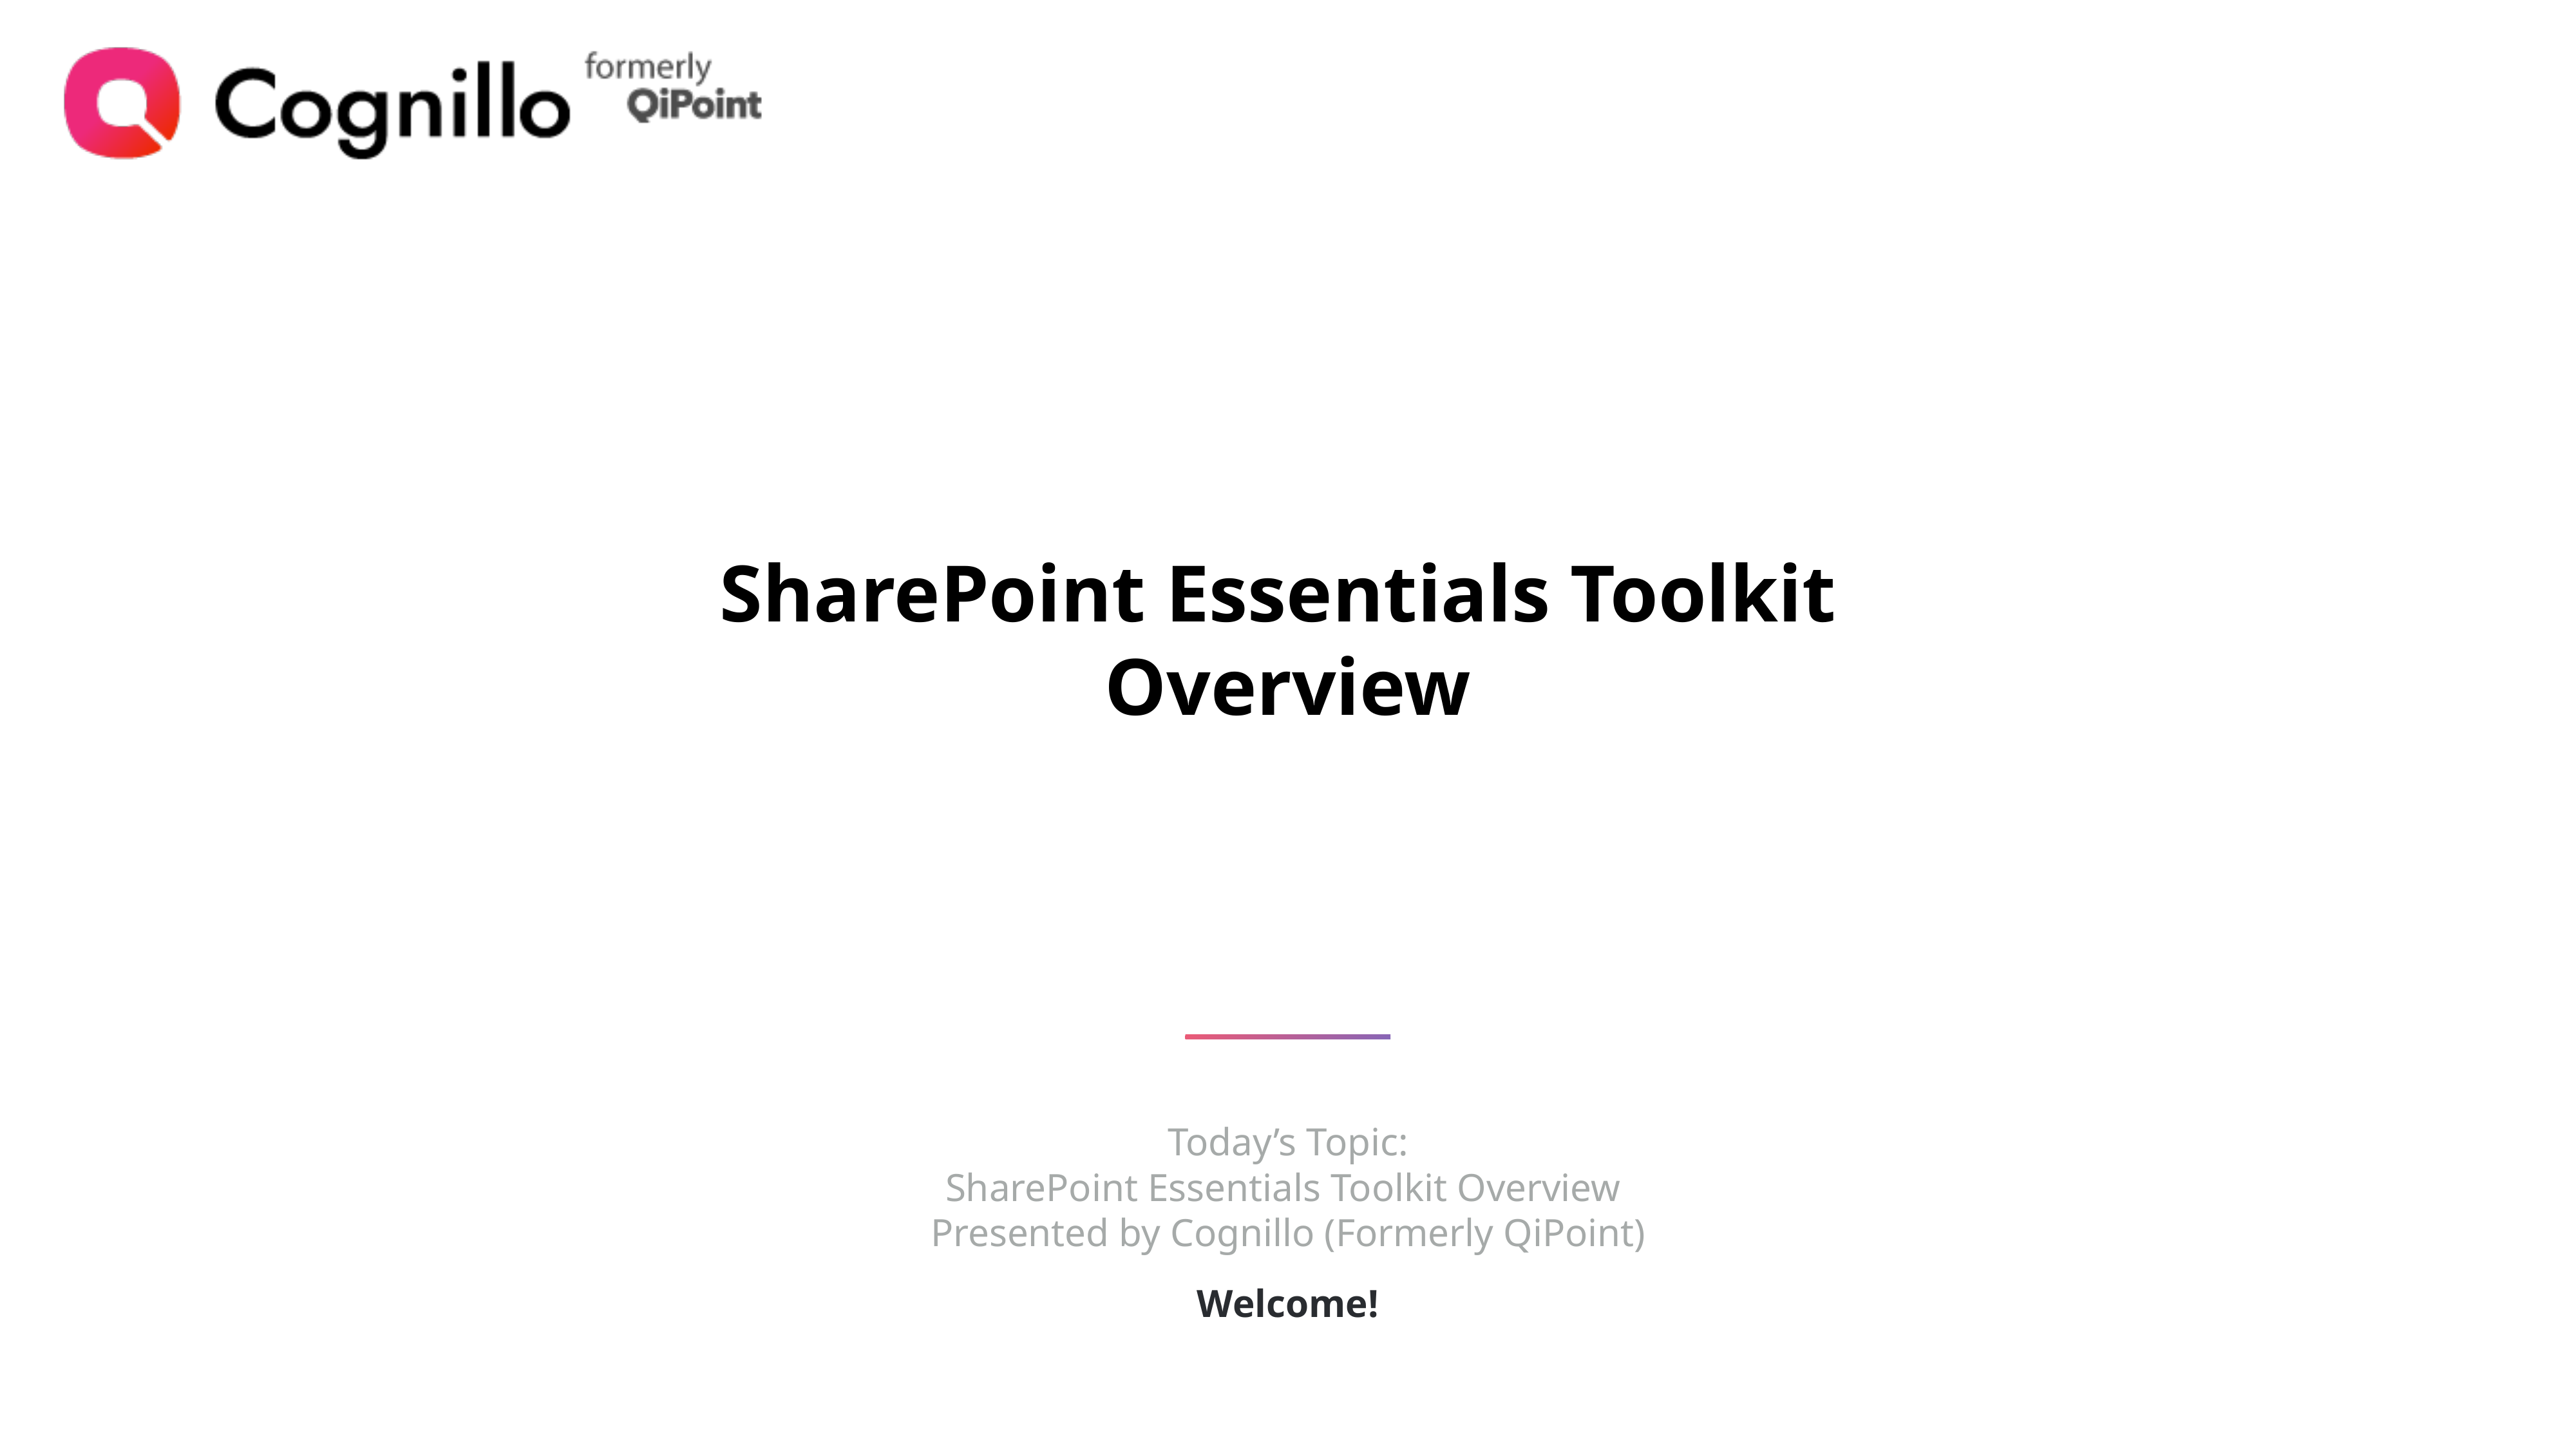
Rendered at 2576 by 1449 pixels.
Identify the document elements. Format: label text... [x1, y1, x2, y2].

text_box Today’s Topic: SharePoint Essentials Toolkit Overview Presented by Cognillo (Formerly QiPoint) [689, 1095, 1886, 1237]
picture [61, 41, 766, 164]
text_box Welcome! [689, 1237, 1886, 1367]
text_box [1185, 1034, 1391, 1039]
text_box SharePoint Essentials Toolkit Overview [664, 549, 1912, 724]
